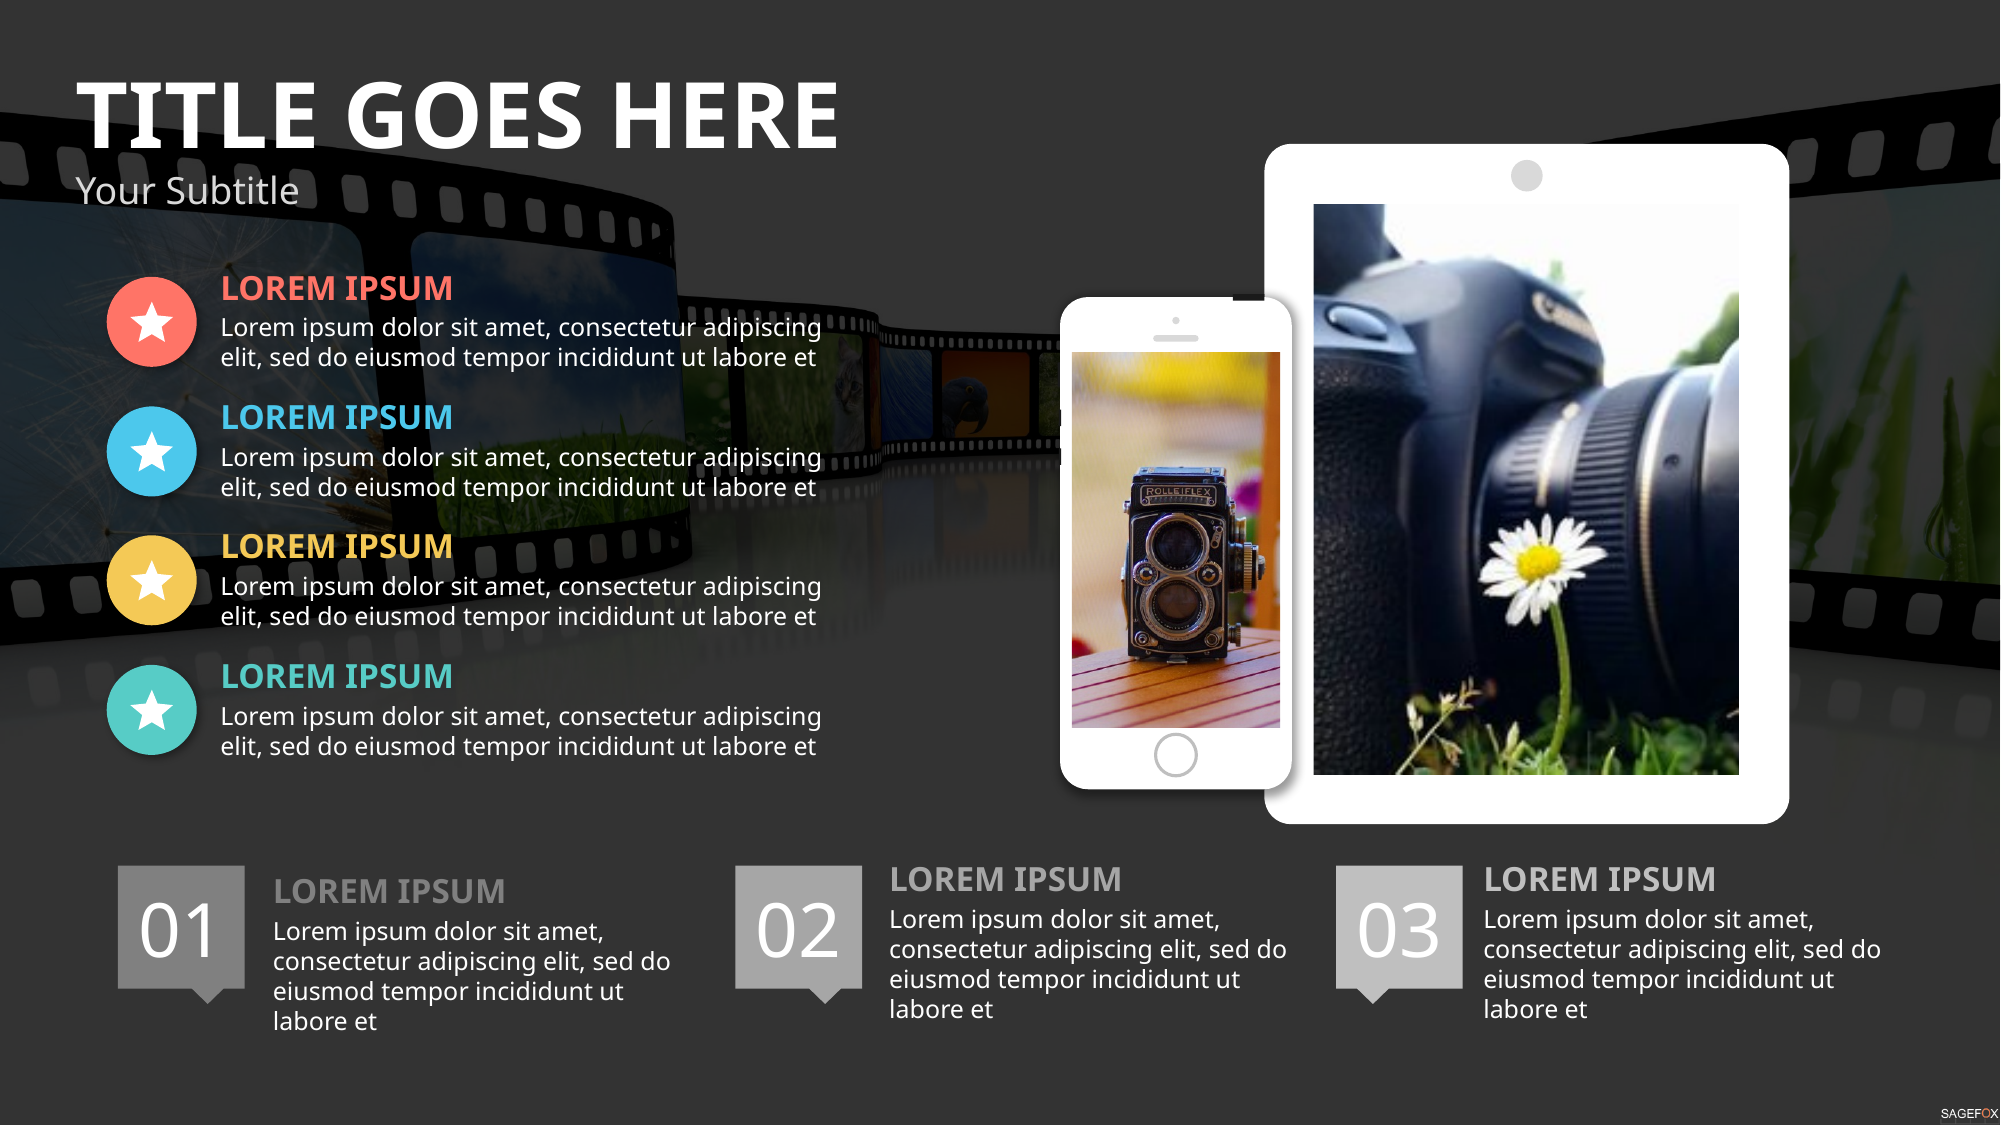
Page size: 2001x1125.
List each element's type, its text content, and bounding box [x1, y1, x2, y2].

text_box LOREM IPSUM Lorem ipsum dolor sit amet, consectetur adipiscing elit, sed do eiusmod tempor incididunt ut labore et [1473, 853, 1913, 1029]
text_box 02 [734, 864, 864, 1006]
text_box LOREM IPSUM Lorem ipsum dolor sit amet, consectetur adipiscing elit, sed do eiusmod tempor incididunt ut labore et [210, 520, 845, 636]
text_box LOREM IPSUM Lorem ipsum dolor sit amet, consectetur adipiscing elit, sed do eiusmod tempor incididunt ut labore et [262, 865, 703, 1041]
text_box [106, 535, 197, 626]
text_box LOREM IPSUM Lorem ipsum dolor sit amet, consectetur adipiscing elit, sed do eiusmod tempor incididunt ut labore et [879, 853, 1319, 1029]
text_box TITLE GOES HERE Your Subtitle [60, 49, 1036, 220]
text_box LOREM IPSUM Lorem ipsum dolor sit amet, consectetur adipiscing elit, sed do eiusmod tempor incididunt ut labore et [210, 262, 845, 377]
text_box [1057, 294, 1292, 790]
picture [0, 0, 2001, 1125]
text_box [106, 406, 197, 497]
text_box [106, 276, 197, 367]
text_box 01 [116, 864, 246, 1006]
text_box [1264, 143, 1790, 825]
text_box 03 [1334, 864, 1464, 1006]
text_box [106, 664, 197, 755]
text_box LOREM IPSUM Lorem ipsum dolor sit amet, consectetur adipiscing elit, sed do eiusmod tempor incididunt ut labore et [210, 391, 845, 507]
text_box LOREM IPSUM Lorem ipsum dolor sit amet, consectetur adipiscing elit, sed do eiusmod tempor incididunt ut labore et [210, 650, 845, 765]
